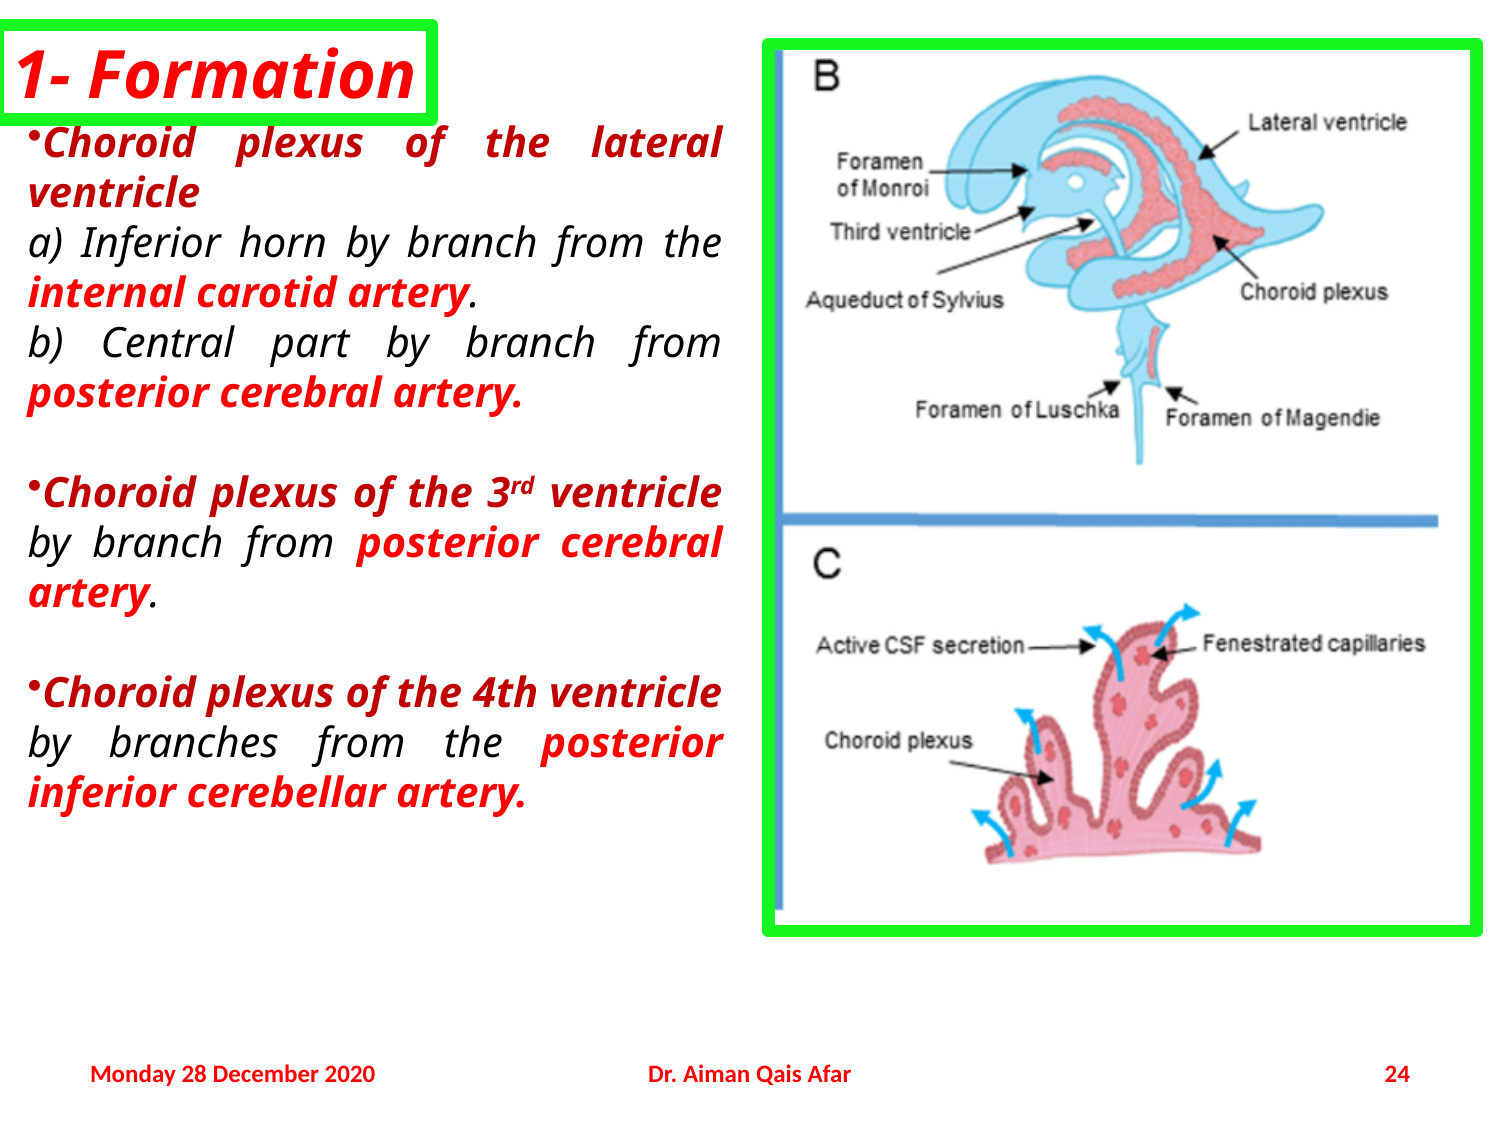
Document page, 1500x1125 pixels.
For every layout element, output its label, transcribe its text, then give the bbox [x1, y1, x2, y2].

picture [774, 49, 1471, 926]
text_box Choroid plexus of the lateral ventricle a) Inferior horn by branch from the internal carotid artery. b) Central part by branch from posterior cerebral artery. Choroid plexus of the 3rd ventricle by branch from posterior cerebral artery. Choroid plexus of the 4th ventricle by branches from the posterior inferior cerebellar artery. [12, 107, 738, 824]
text_box 1- Formation [0, 24, 432, 120]
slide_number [75, 1042, 425, 1103]
slide_number 24 [1074, 1042, 1425, 1103]
footer Dr. Aiman Qais Afar [512, 1042, 988, 1103]
